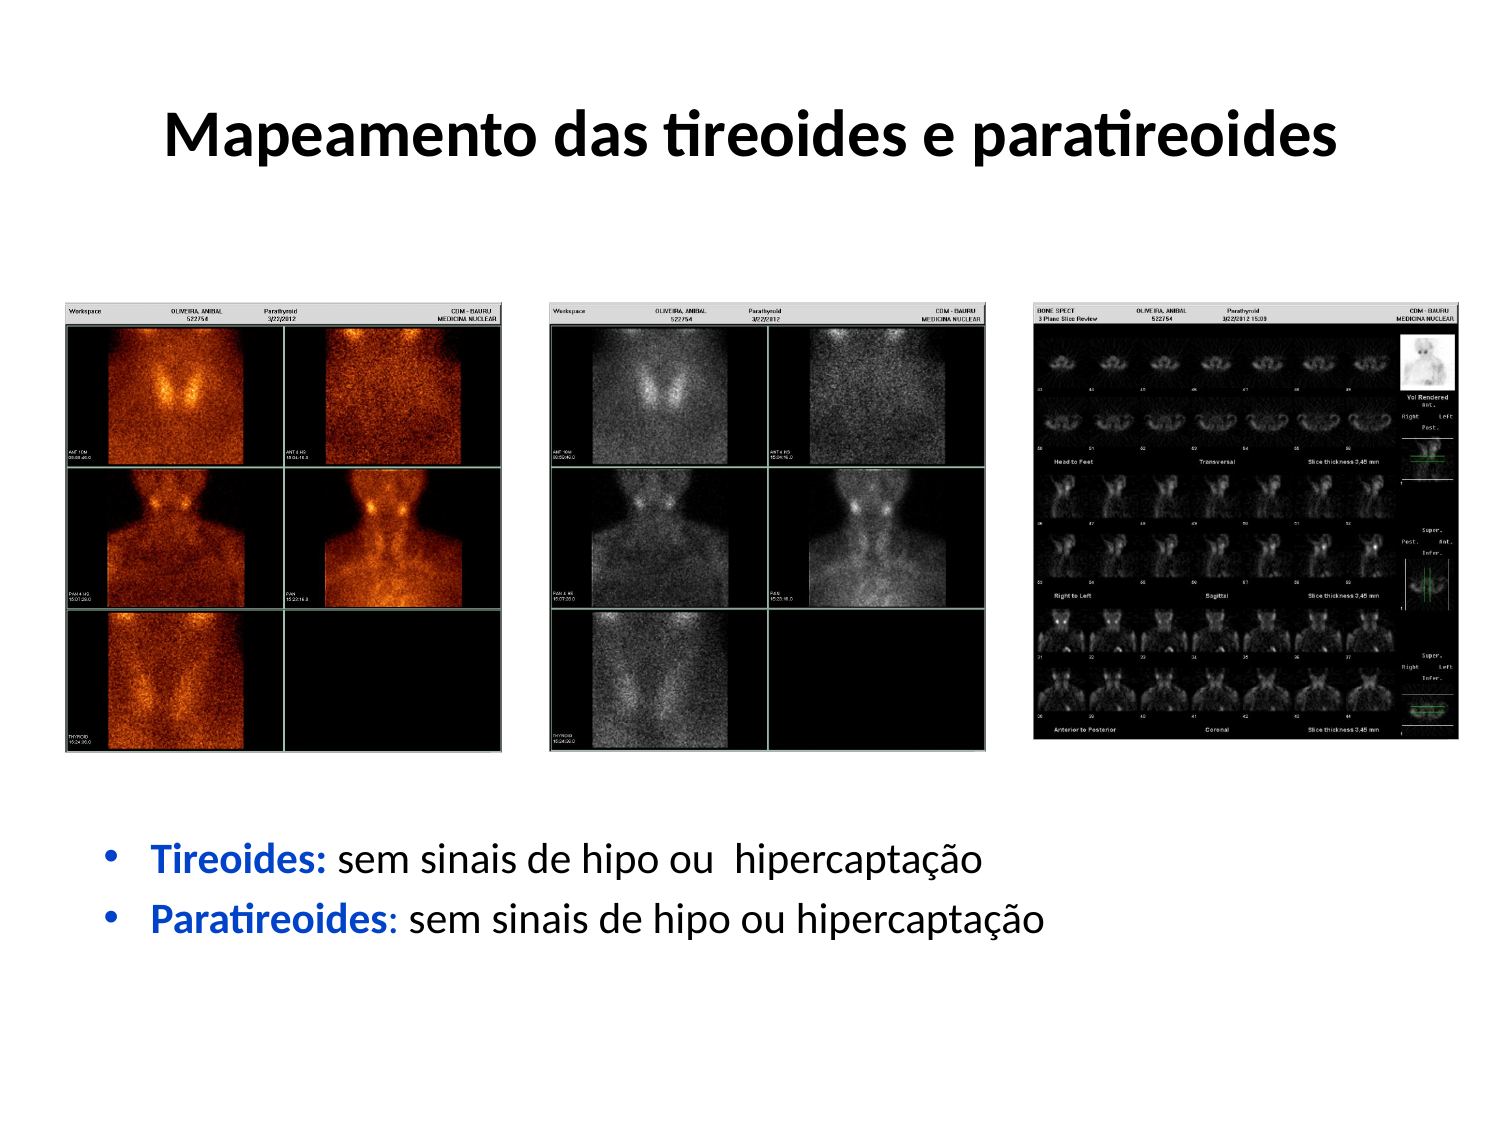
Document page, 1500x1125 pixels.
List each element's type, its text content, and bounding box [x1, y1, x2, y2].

picture [64, 302, 503, 753]
title Mapeamento das tireoides e paratireoides [76, 66, 1427, 194]
list Tireoides: sem sinais de hipo ou hipercaptação Paratireoides: sem sinais de hipo ou hipercaptação [88, 822, 1388, 953]
picture [1033, 302, 1459, 740]
picture [548, 302, 986, 752]
